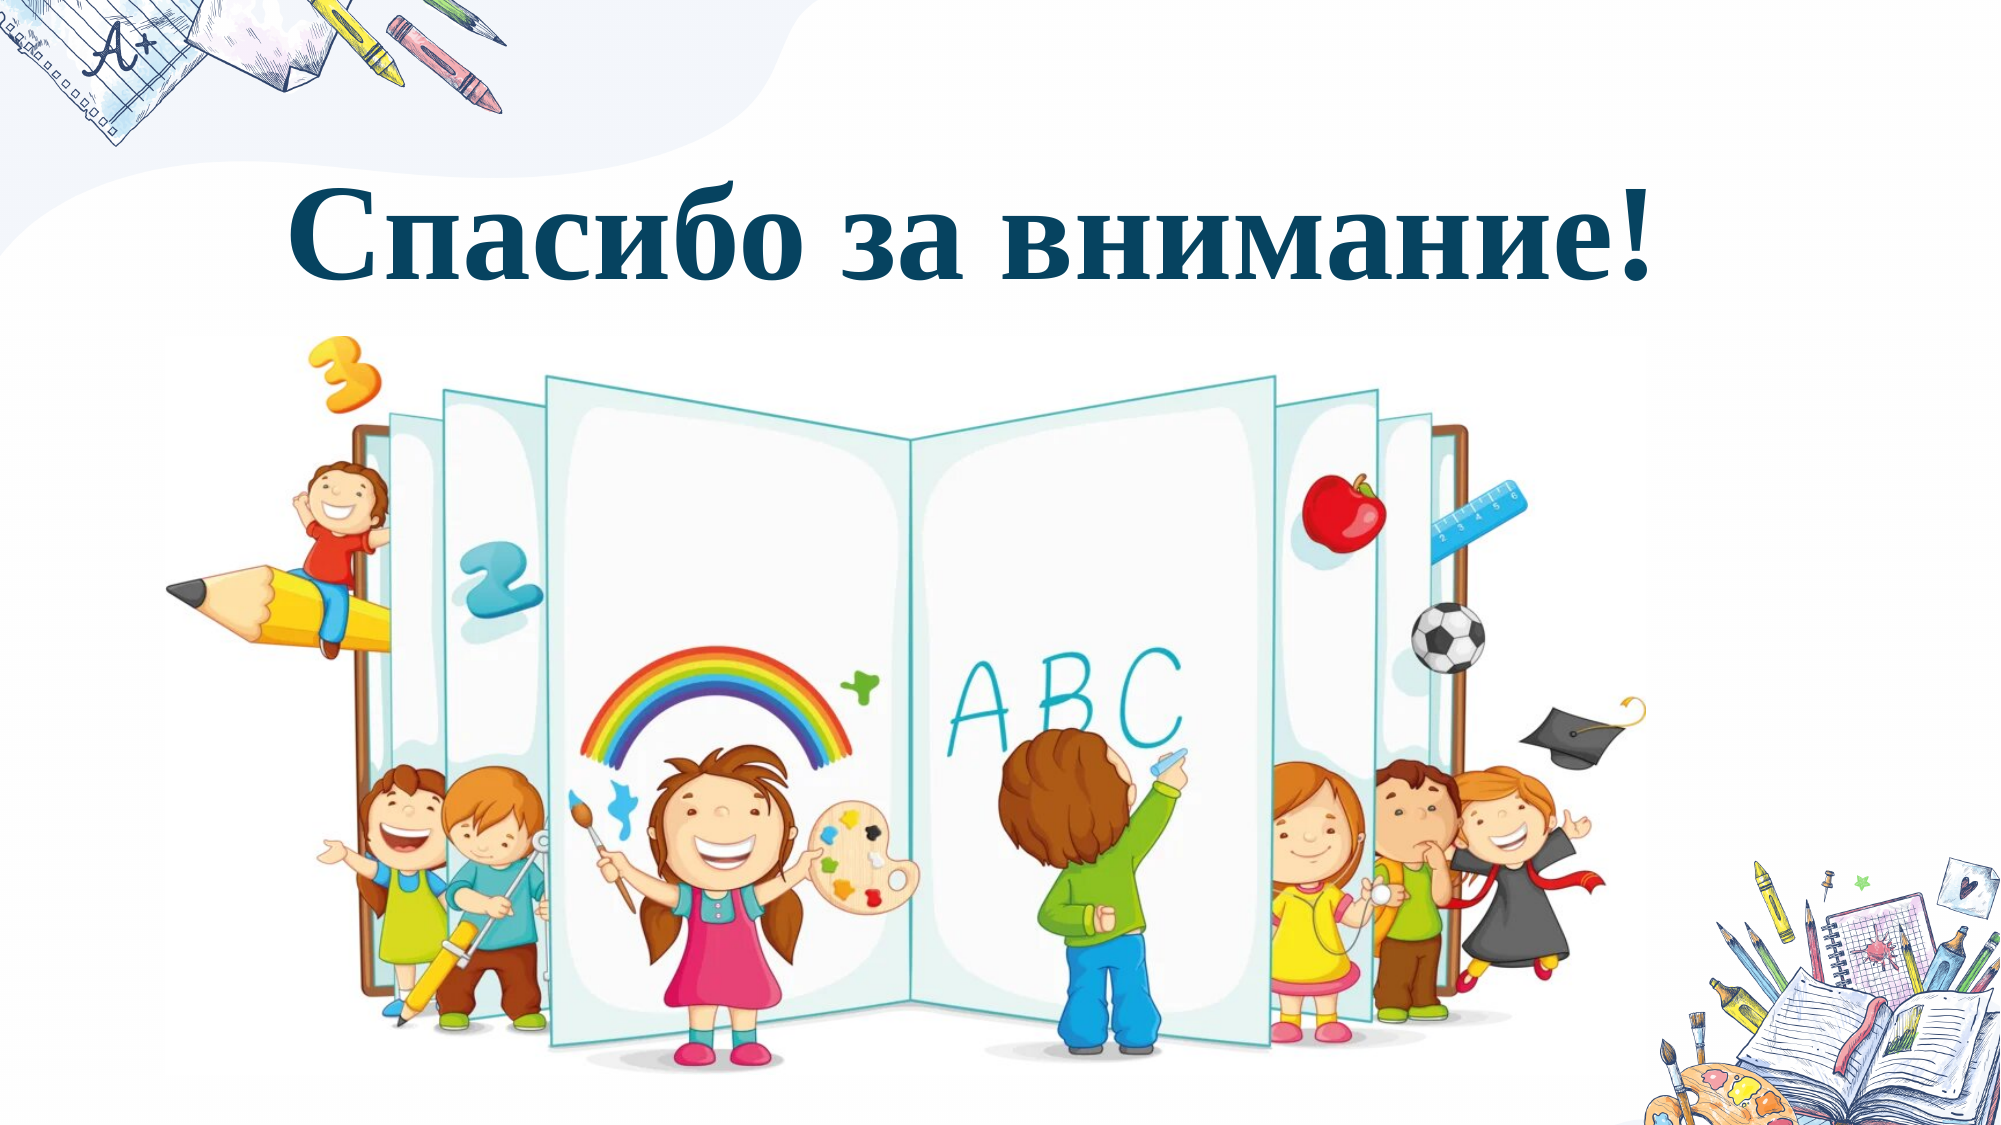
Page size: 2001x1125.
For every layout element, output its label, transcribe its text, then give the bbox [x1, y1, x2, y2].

list Спасибо за внимание! [109, 153, 1835, 358]
picture [0, 0, 2000, 1125]
